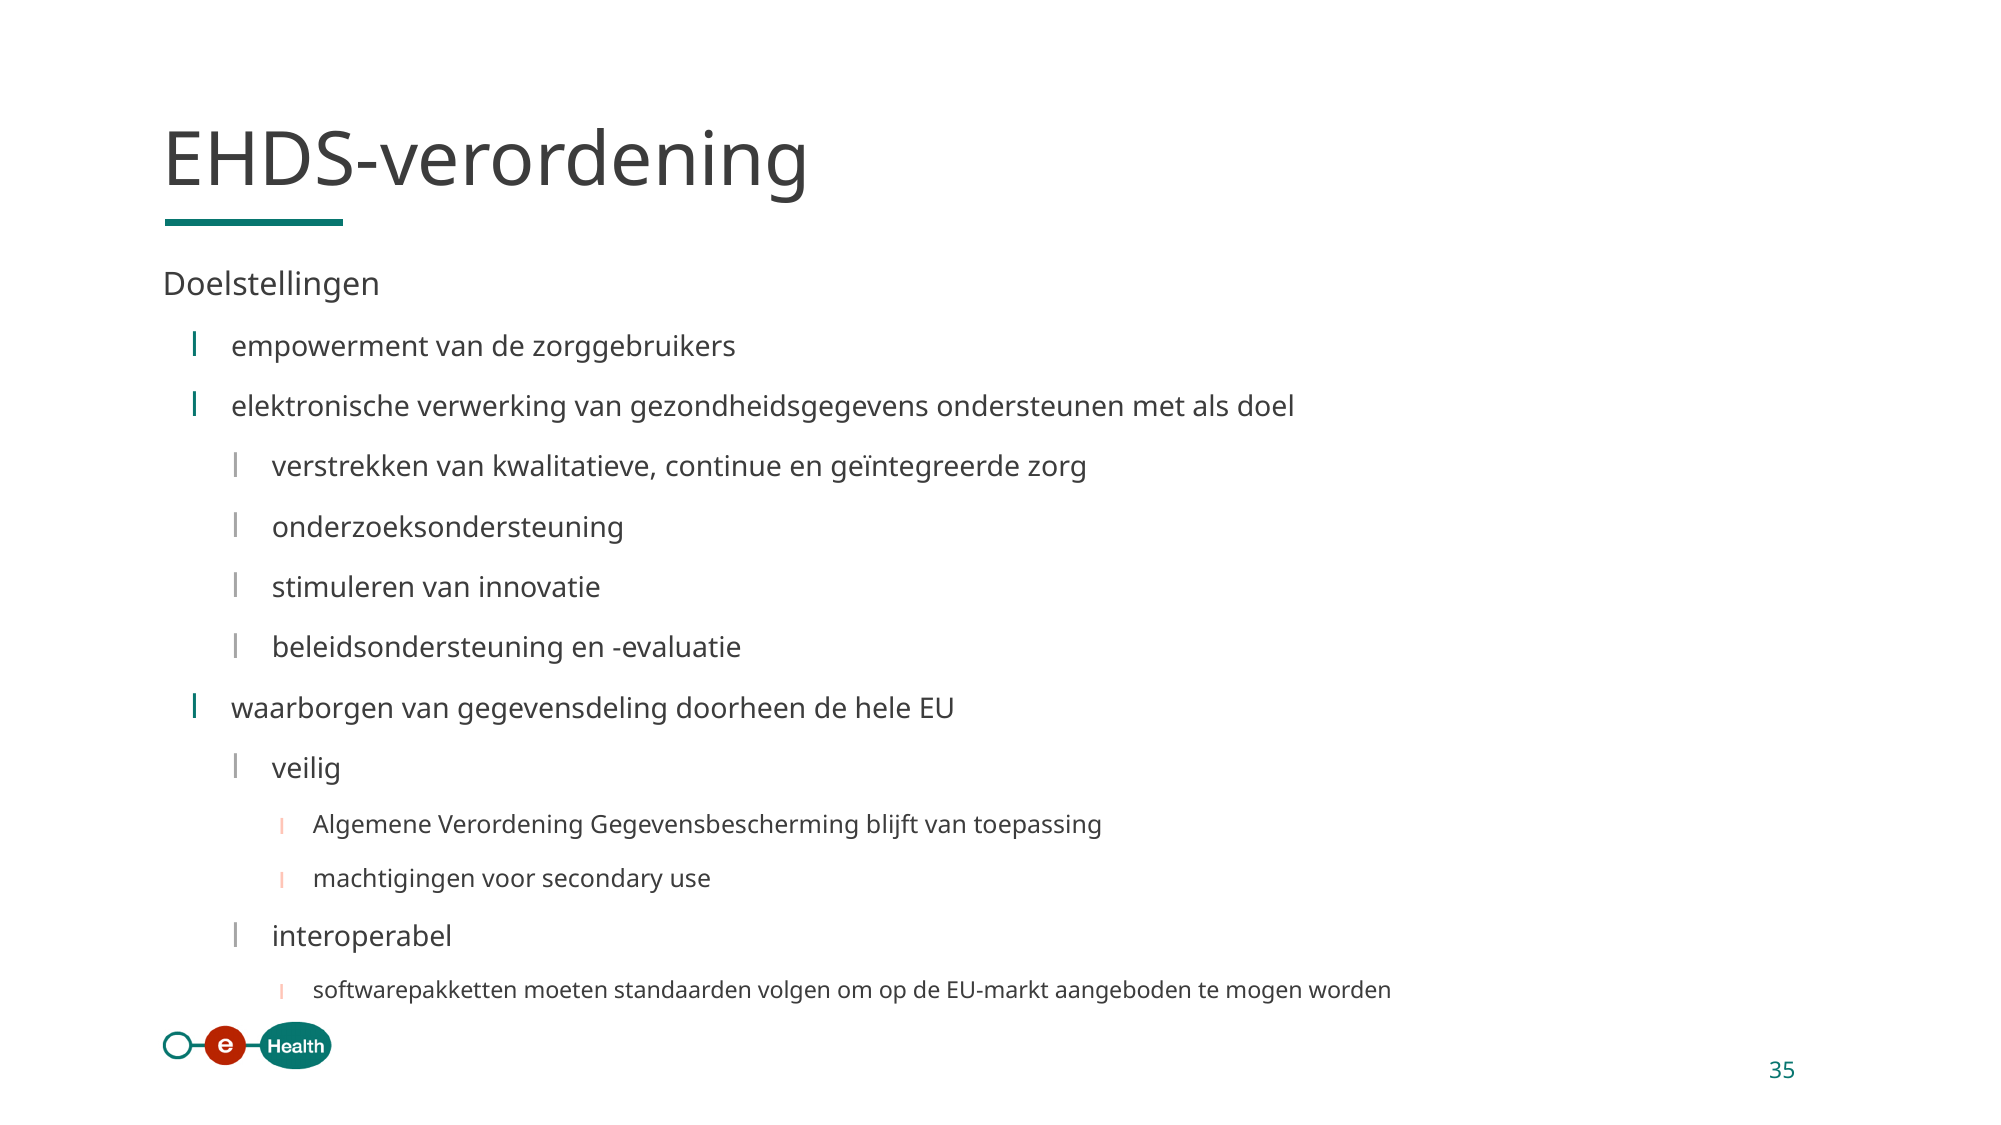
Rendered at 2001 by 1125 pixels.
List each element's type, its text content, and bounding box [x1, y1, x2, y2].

list Doelstellingen empowerment van de zorggebruikers elektronische verwerking van gezondheidsgegevens ondersteunen met als doel verstrekken van kwalitatieve, continue en geïntegreerde zorg onderzoeksondersteuning stimuleren van innovatie beleidsondersteuning en -evaluatie waarborgen van gegevensdeling doorheen de hele EU veilig Algemene Verordening Gegevensbescherming blijft van toepassing machtigingen voor secondary use interoperabel softwarepakketten moeten standaarden volgen om op de EU-markt aangeboden te mogen worden [147, 236, 1824, 1013]
list EHDS-verordening [147, 19, 1824, 210]
picture [137, 1012, 349, 1071]
